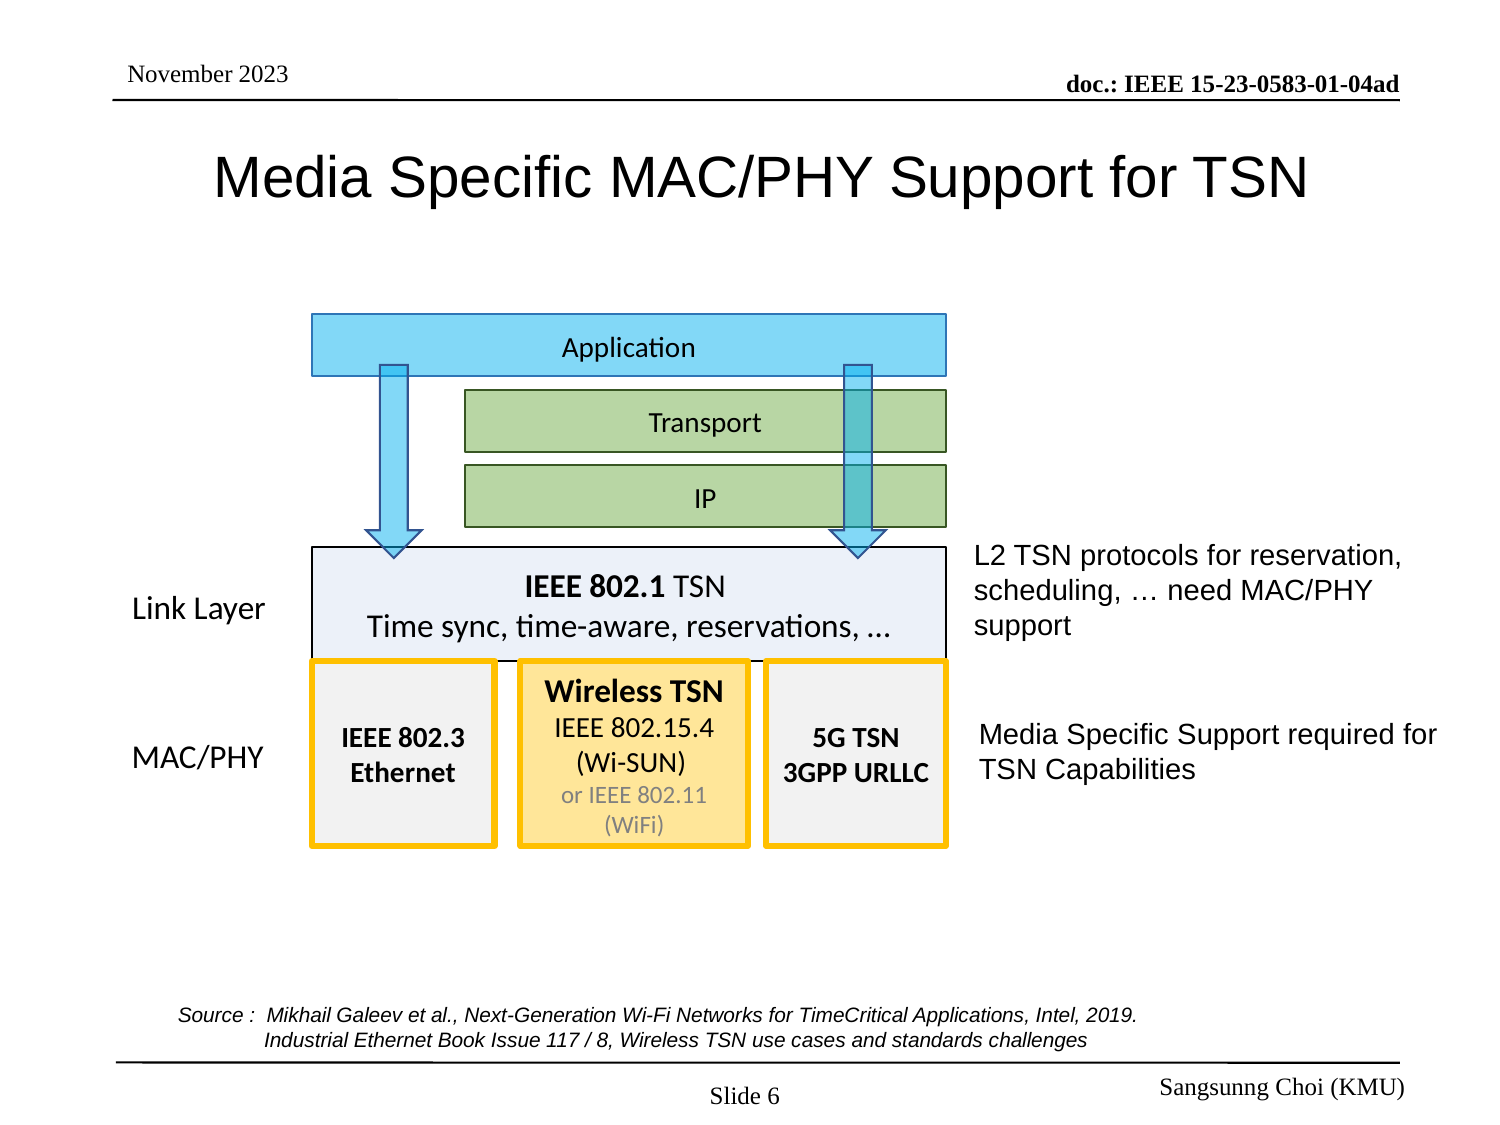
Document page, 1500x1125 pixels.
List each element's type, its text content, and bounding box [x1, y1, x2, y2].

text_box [311, 314, 947, 847]
text_box Media Specific Support required for TSN Capabilities [963, 707, 1484, 823]
text_box Source : Mikhail Galeev et al., Next-Generation Wi-Fi Networks for TimeCritical Applications, Intel, 2019. Industrial Ethernet Book Issue 117 / 8, Wireless TSN use cases and standards challenges [163, 994, 1416, 1059]
title Media Specific MAC/PHY Support for TSN [125, 112, 1399, 237]
slide_number Slide 6 [690, 1075, 799, 1115]
text_box L2 TSN protocols for reservation, scheduling, … need MAC/PHY support [958, 528, 1457, 680]
text_box Link Layer [117, 578, 281, 634]
text_box MAC/PHY [116, 727, 279, 783]
